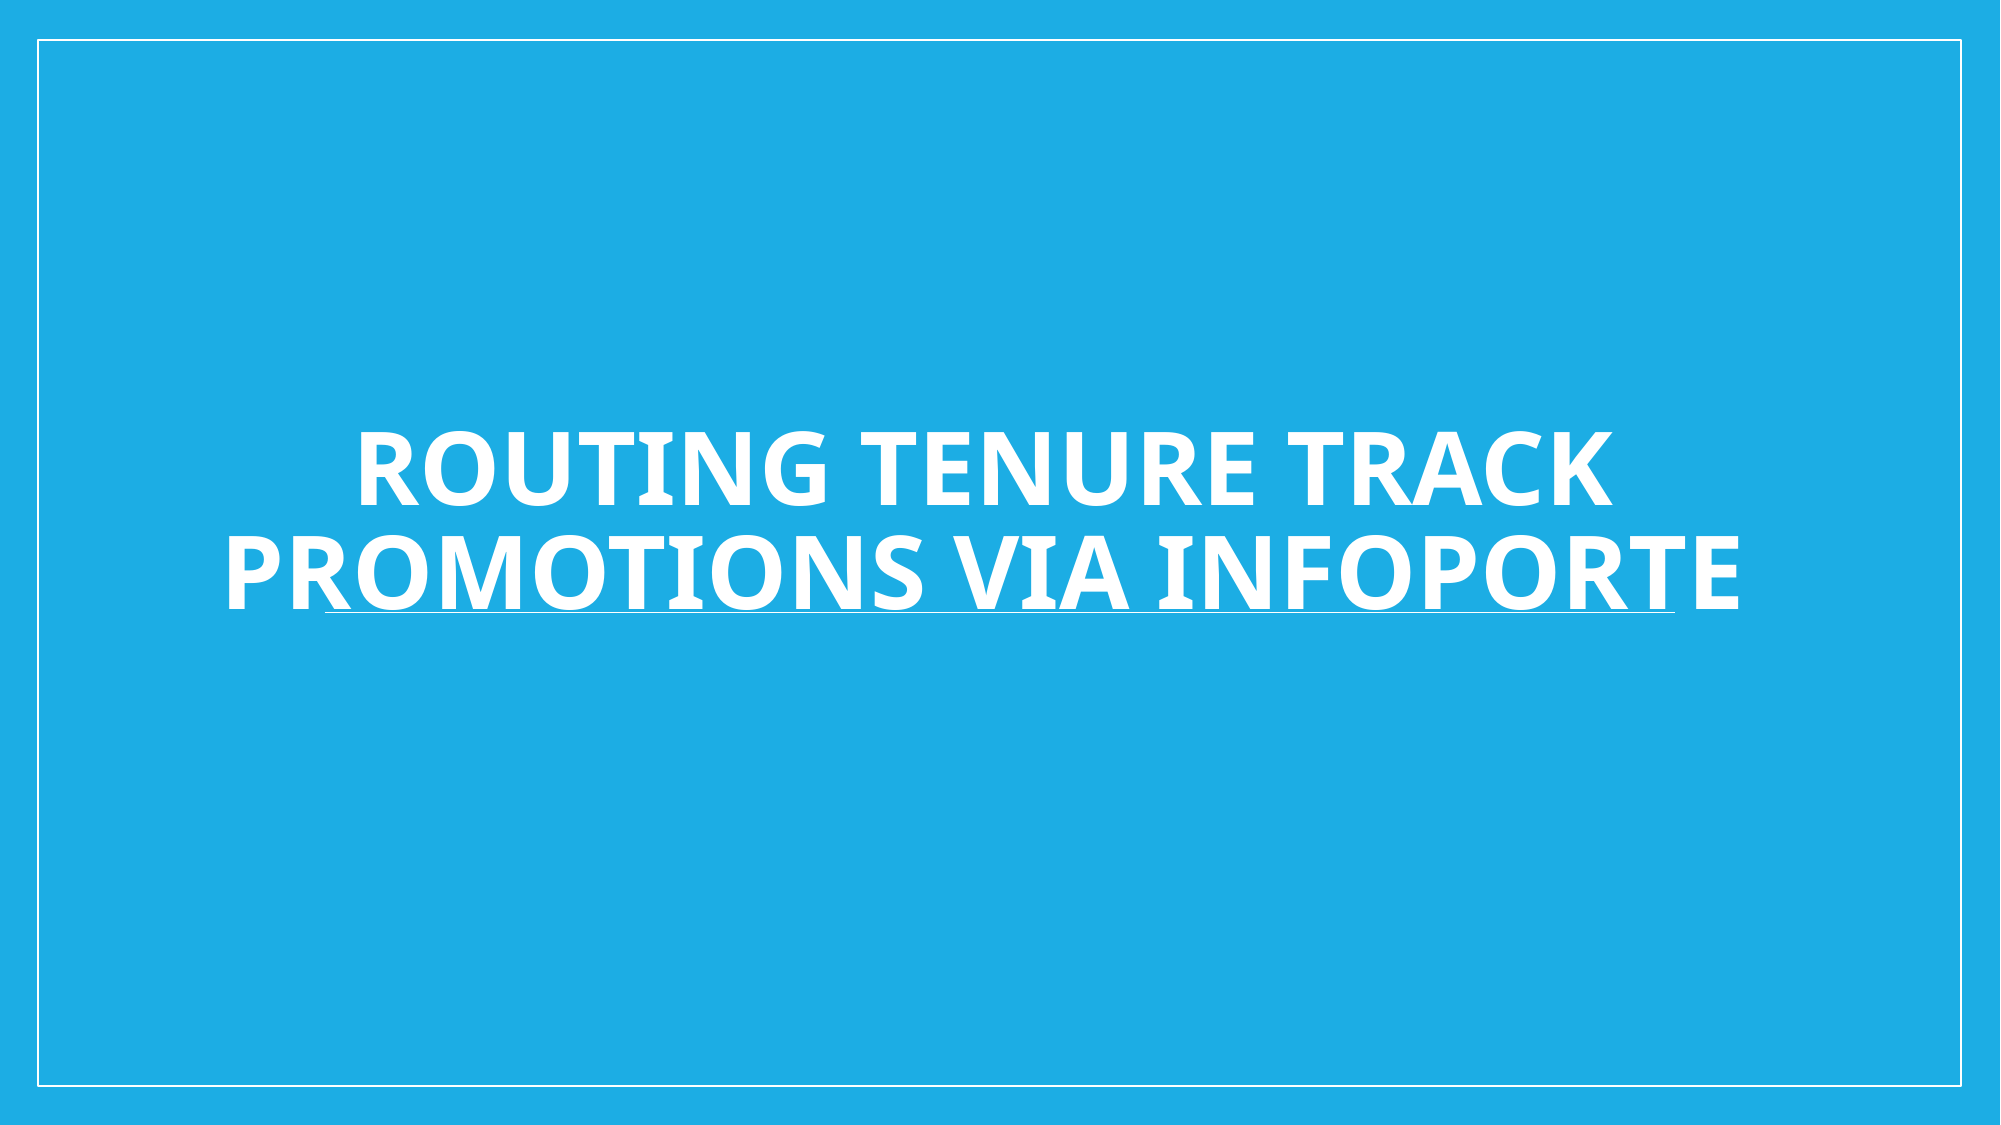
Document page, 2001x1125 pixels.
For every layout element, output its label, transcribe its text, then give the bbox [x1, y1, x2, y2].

title Routing Tenure track promotions Via Infoporte [182, 85, 1784, 761]
